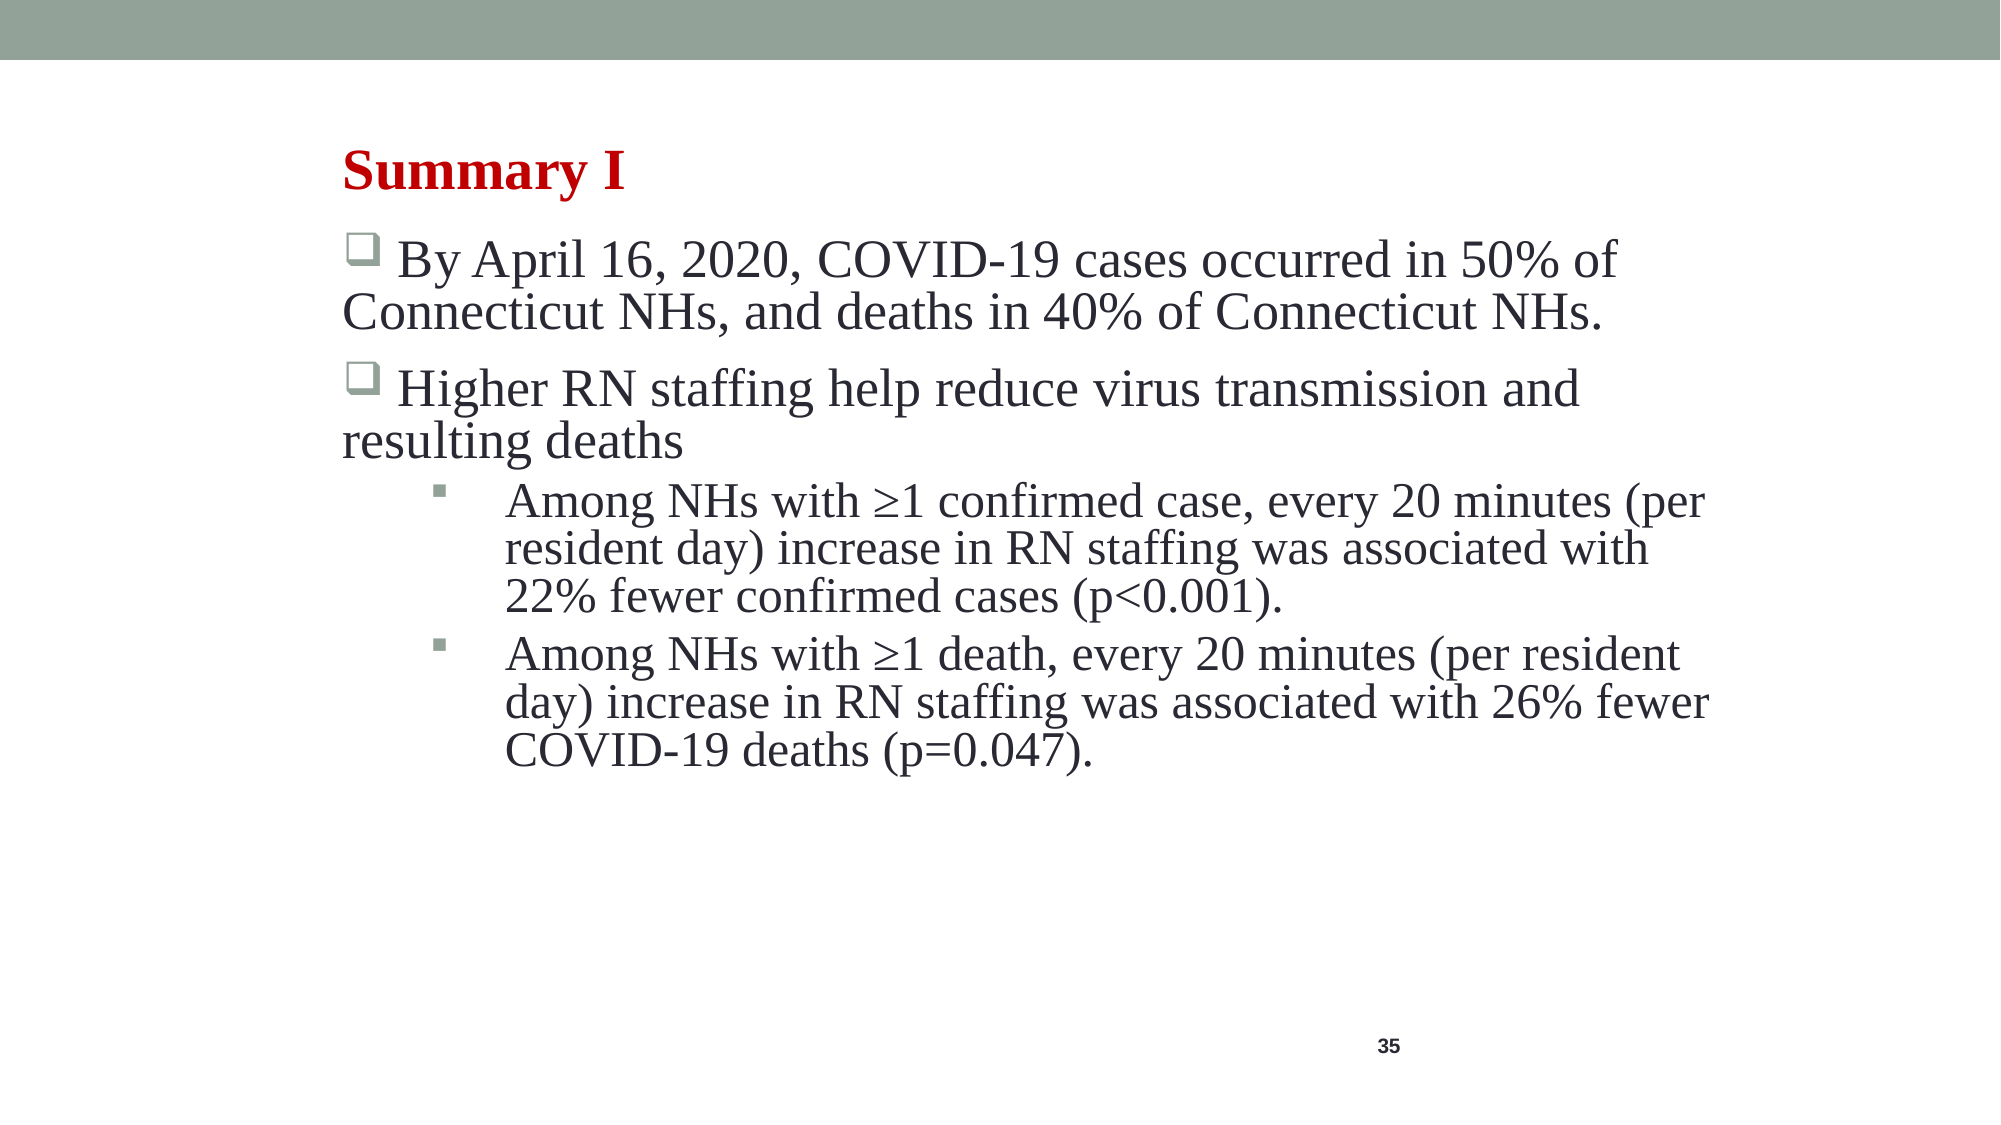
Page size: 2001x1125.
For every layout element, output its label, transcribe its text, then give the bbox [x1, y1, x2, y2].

list Summary I By April 16, 2020, COVID-19 cases occurred in 50% of Connecticut NHs, and deaths in 40% of Connecticut NHs. Higher RN staffing help reduce virus transmission and resulting deaths Among NHs with ≥1 confirmed case, every 20 minutes (per resident day) increase in RN staffing was associated with 22% fewer confirmed cases (p<0.001). Among NHs with ≥1 death, every 20 minutes (per resident day) increase in RN staffing was associated with 26% fewer COVID-19 deaths (p=0.047). [324, 137, 1750, 950]
slide_number 35 [1362, 1025, 1675, 1100]
